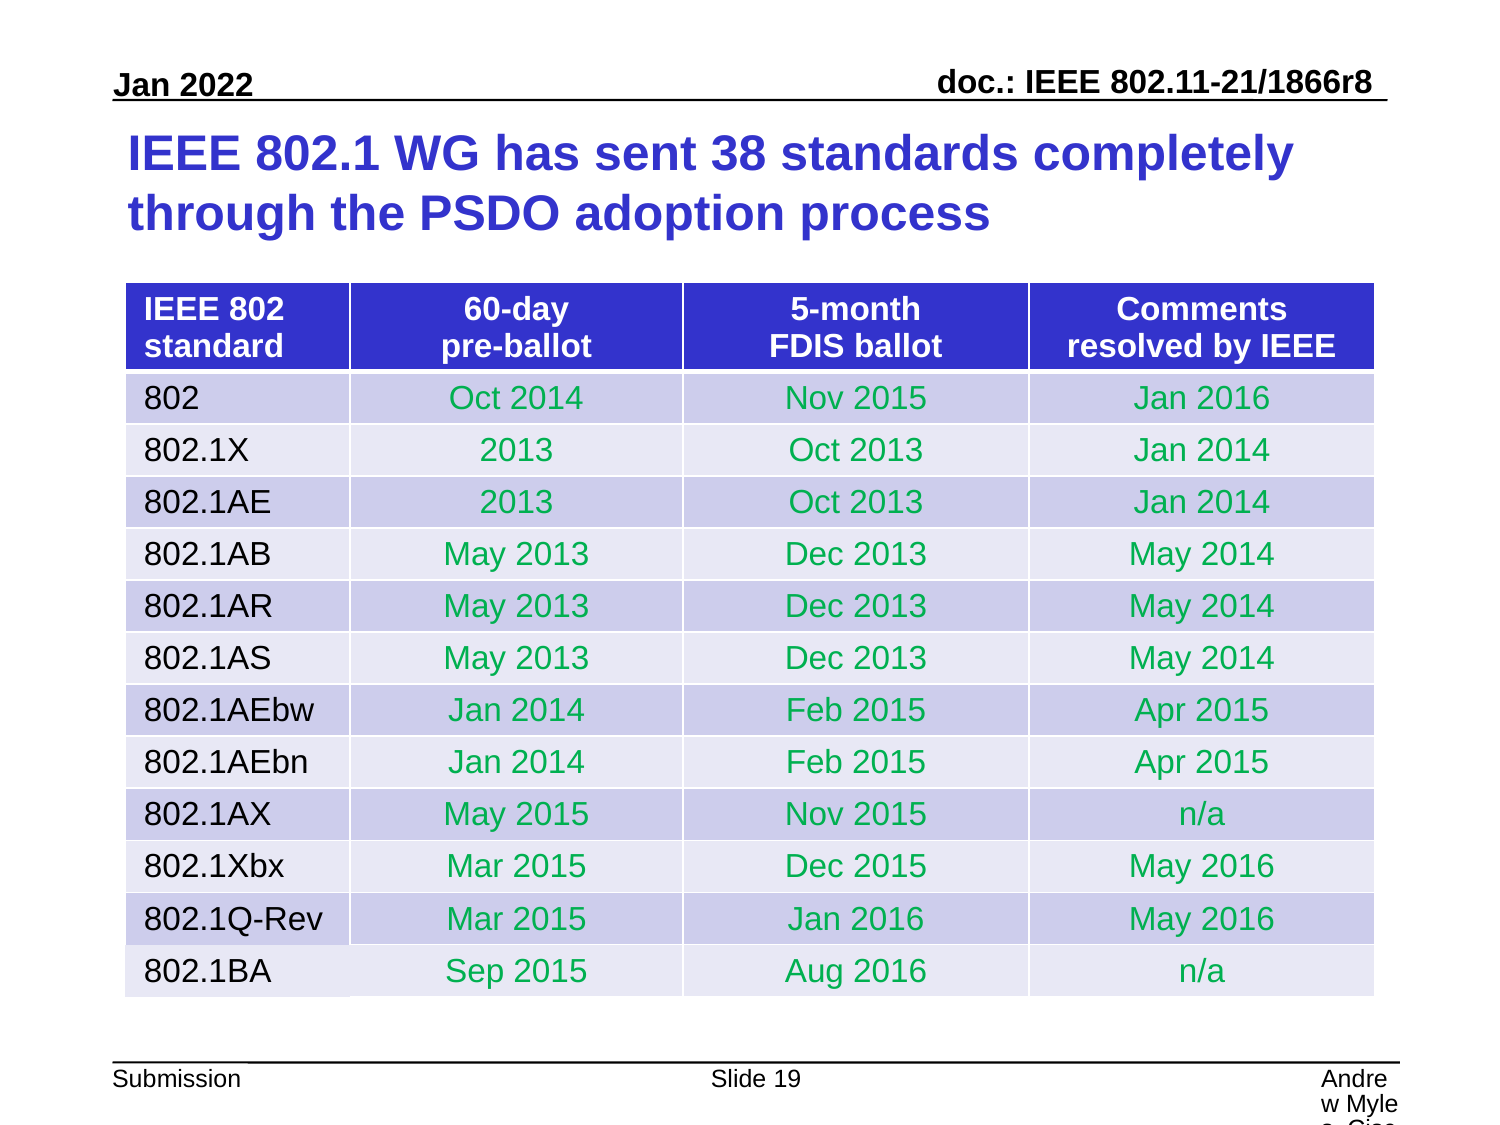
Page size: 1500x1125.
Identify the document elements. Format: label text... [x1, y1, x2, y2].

table_cell 802.1AX [126, 789, 349, 840]
table_cell Mar 2015 [351, 841, 682, 892]
table_cell Jan 2014 [1030, 425, 1374, 475]
table_cell Dec 2013 [684, 529, 1028, 579]
table_cell 802.1AEbw [126, 685, 349, 735]
table_cell 802 [126, 374, 349, 423]
table_cell Jan 2016 [684, 893, 1028, 944]
table_cell 802.1Q-Rev [126, 893, 349, 945]
table_cell Nov 2015 [684, 789, 1028, 840]
table_cell 802.1AB [126, 529, 349, 579]
footer Andrew Myles, Cisco [1320, 1061, 1402, 1093]
table_cell 802.1AR [126, 581, 349, 631]
table_cell May 2013 [351, 633, 682, 683]
table_cell Dec 2015 [684, 841, 1028, 892]
table_cell Mar 2015 [351, 893, 682, 944]
table_cell 802.1X [126, 425, 349, 475]
table_cell 802.1AEbn [126, 737, 349, 787]
table_header Comments resolved by IEEE [1030, 283, 1374, 369]
title IEEE 802.1 WG has sent 38 standards completely through the PSDO adoption process [112, 112, 1388, 288]
table_cell Dec 2013 [684, 581, 1028, 631]
table_cell Oct 2014 [351, 374, 682, 423]
table_cell May 2014 [1030, 529, 1374, 579]
slide_number Slide 19 [709, 1061, 803, 1093]
table_cell Oct 2013 [684, 425, 1028, 475]
table_cell May 2016 [1030, 893, 1374, 944]
table_cell May 2015 [351, 789, 682, 840]
table_cell Feb 2015 [684, 685, 1028, 735]
table_cell Feb 2015 [684, 737, 1028, 787]
table_cell Oct 2013 [684, 477, 1028, 527]
table_cell Sep 2015 [350, 945, 682, 996]
table_cell Dec 2013 [684, 633, 1028, 683]
table_cell 802.1AS [126, 633, 349, 683]
table_cell Jan 2014 [1030, 477, 1374, 527]
table_cell n/a [1030, 789, 1374, 840]
table_header 60-day pre-ballot [351, 283, 682, 369]
table_cell 802.1Xbx [126, 841, 349, 892]
table_cell May 2013 [351, 529, 682, 579]
table_cell Aug 2016 [684, 945, 1028, 996]
table_header IEEE 802 standard [126, 283, 349, 369]
table_cell Apr 2015 [1030, 685, 1374, 735]
table_cell May 2016 [1030, 841, 1374, 892]
table_cell Jan 2014 [351, 685, 682, 735]
table_cell 802.1BA [125, 945, 350, 997]
table_cell Jan 2016 [1030, 374, 1374, 423]
table_header 5-month FDIS ballot [684, 283, 1028, 369]
table_cell n/a [1030, 945, 1374, 996]
table_cell Jan 2014 [351, 737, 682, 787]
table_cell 2013 [351, 425, 682, 475]
table_cell May 2013 [351, 581, 682, 631]
table_cell May 2014 [1030, 581, 1374, 631]
table_cell 802.1AE [126, 477, 349, 527]
table_cell 2013 [351, 477, 682, 527]
table_cell May 2014 [1030, 633, 1374, 683]
table_cell Apr 2015 [1030, 737, 1374, 787]
table_cell Nov 2015 [684, 374, 1028, 423]
